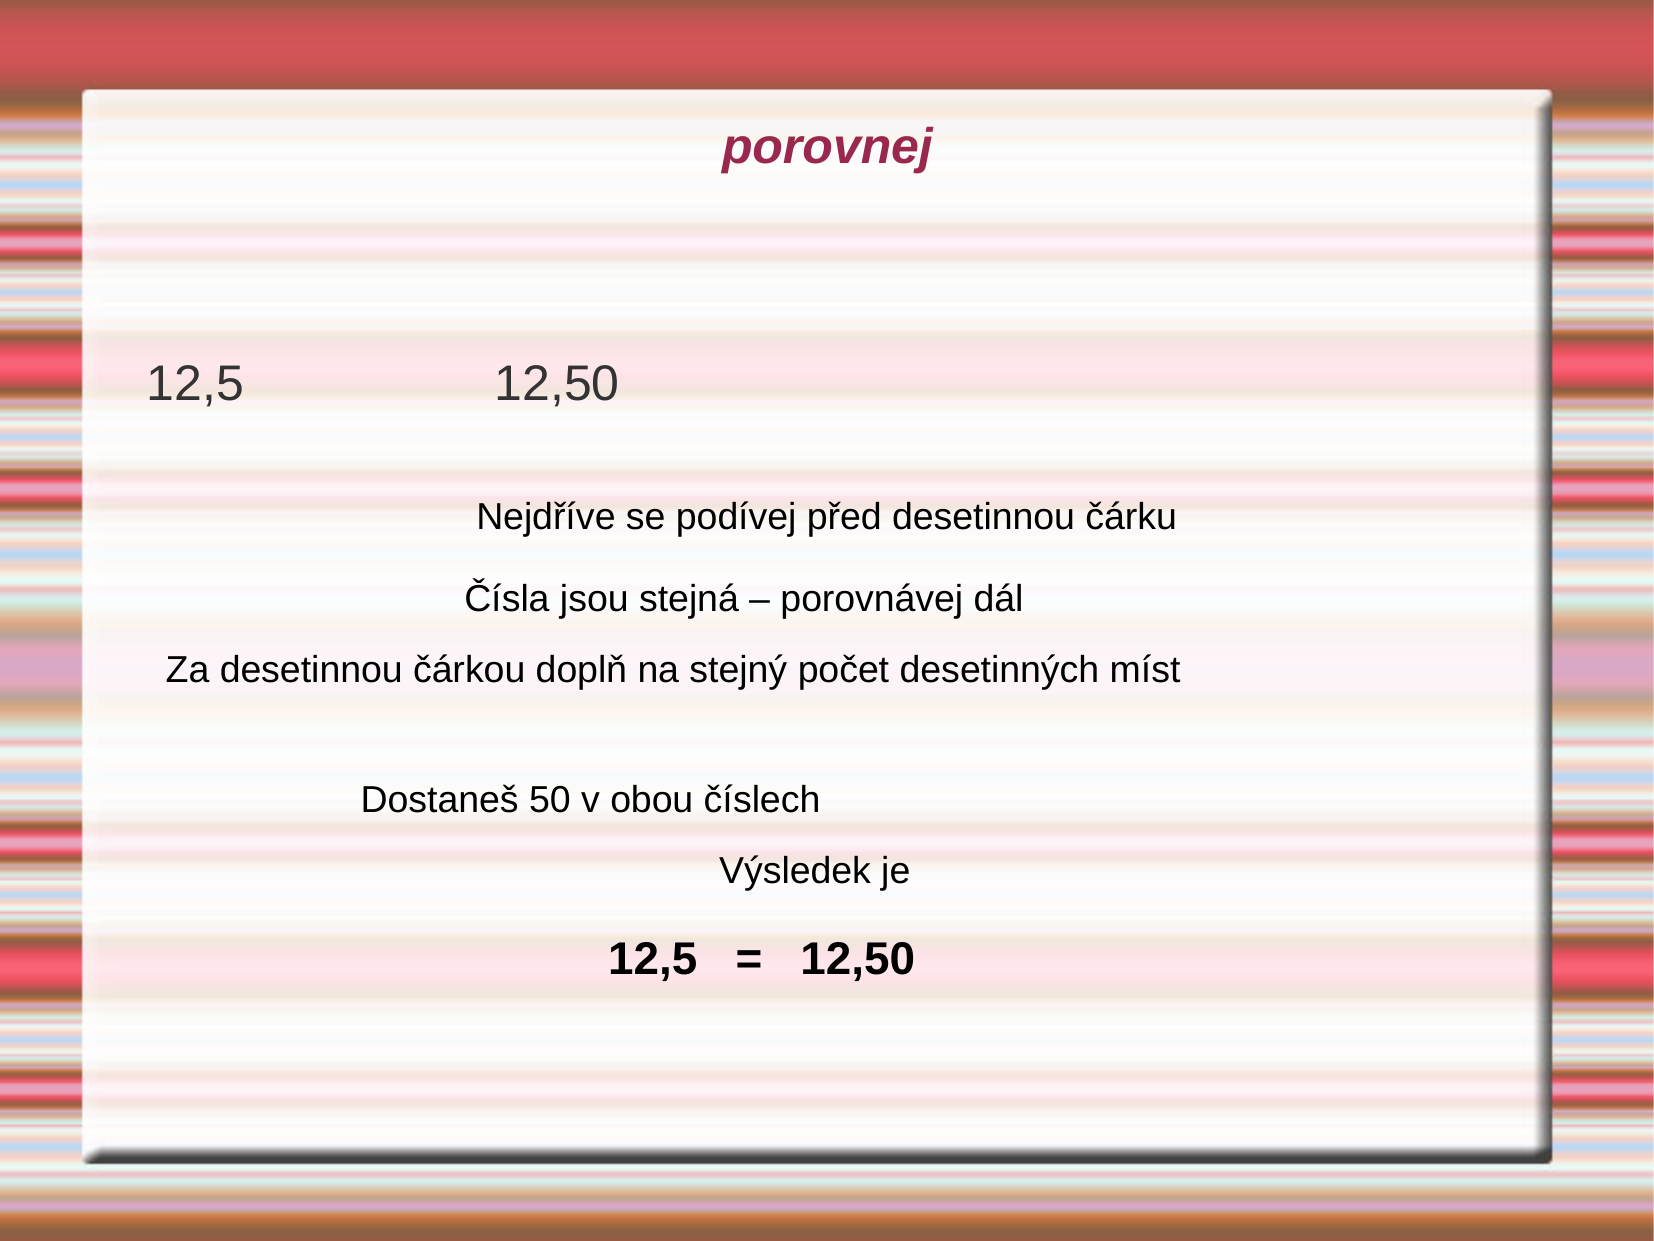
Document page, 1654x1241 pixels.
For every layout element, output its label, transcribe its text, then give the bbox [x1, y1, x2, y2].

text_box Čísla jsou stejná – porovnávej dál [449, 566, 1039, 627]
title porovnej [121, 50, 1534, 237]
text_box 12,5 = 12,50 [593, 921, 931, 991]
list 12,5 12,50 [134, 350, 1516, 1132]
text_box Dostaneš 50 v obou číslech [345, 767, 836, 828]
text_box Nejdříve se podívej před desetinnou čárku [461, 484, 1192, 544]
text_box Výsledek je [704, 838, 926, 899]
text_box Za desetinnou čárkou doplň na stejný počet desetinných míst [150, 637, 1196, 698]
picture [0, 0, 1654, 1241]
